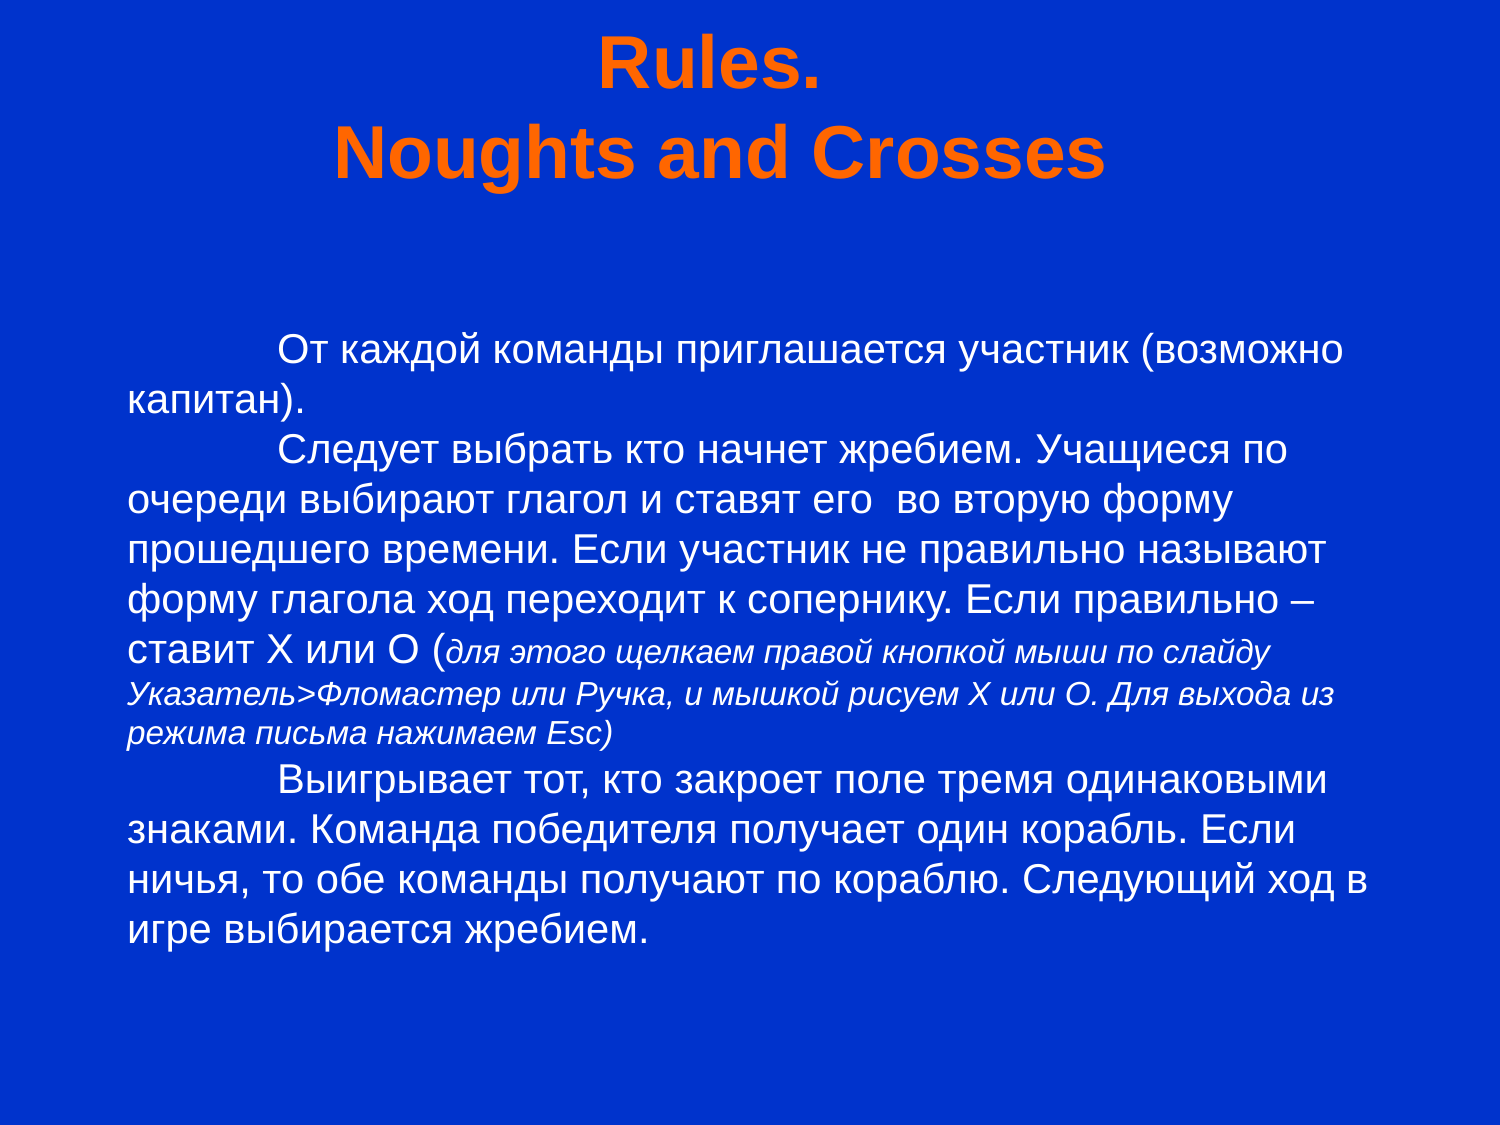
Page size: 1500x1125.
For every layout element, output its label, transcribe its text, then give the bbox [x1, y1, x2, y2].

text_box От каждой команды приглашается участник (возможно капитан). Следует выбрать кто начнет жребием. Учащиеся по очереди выбирают глагол и ставят его во вторую форму прошедшего времени. Если участник не правильно называют форму глагола ход переходит к сопернику. Если правильно – ставит Х или О (для этого щелкаем правой кнопкой мыши по слайду Указатель>Фломастер или Ручка, и мышкой рисуем Х или О. Для выхода из режима письма нажимаем Esc) Выигрывает тот, кто закроет поле тремя одинаковыми знаками. Команда победителя получает один корабль. Если ничья, то обе команды получают по кораблю. Следующий ход в игре выбирается жребием. [112, 314, 1444, 960]
text_box Rules. Noughts and Crosses [318, 6, 1124, 201]
